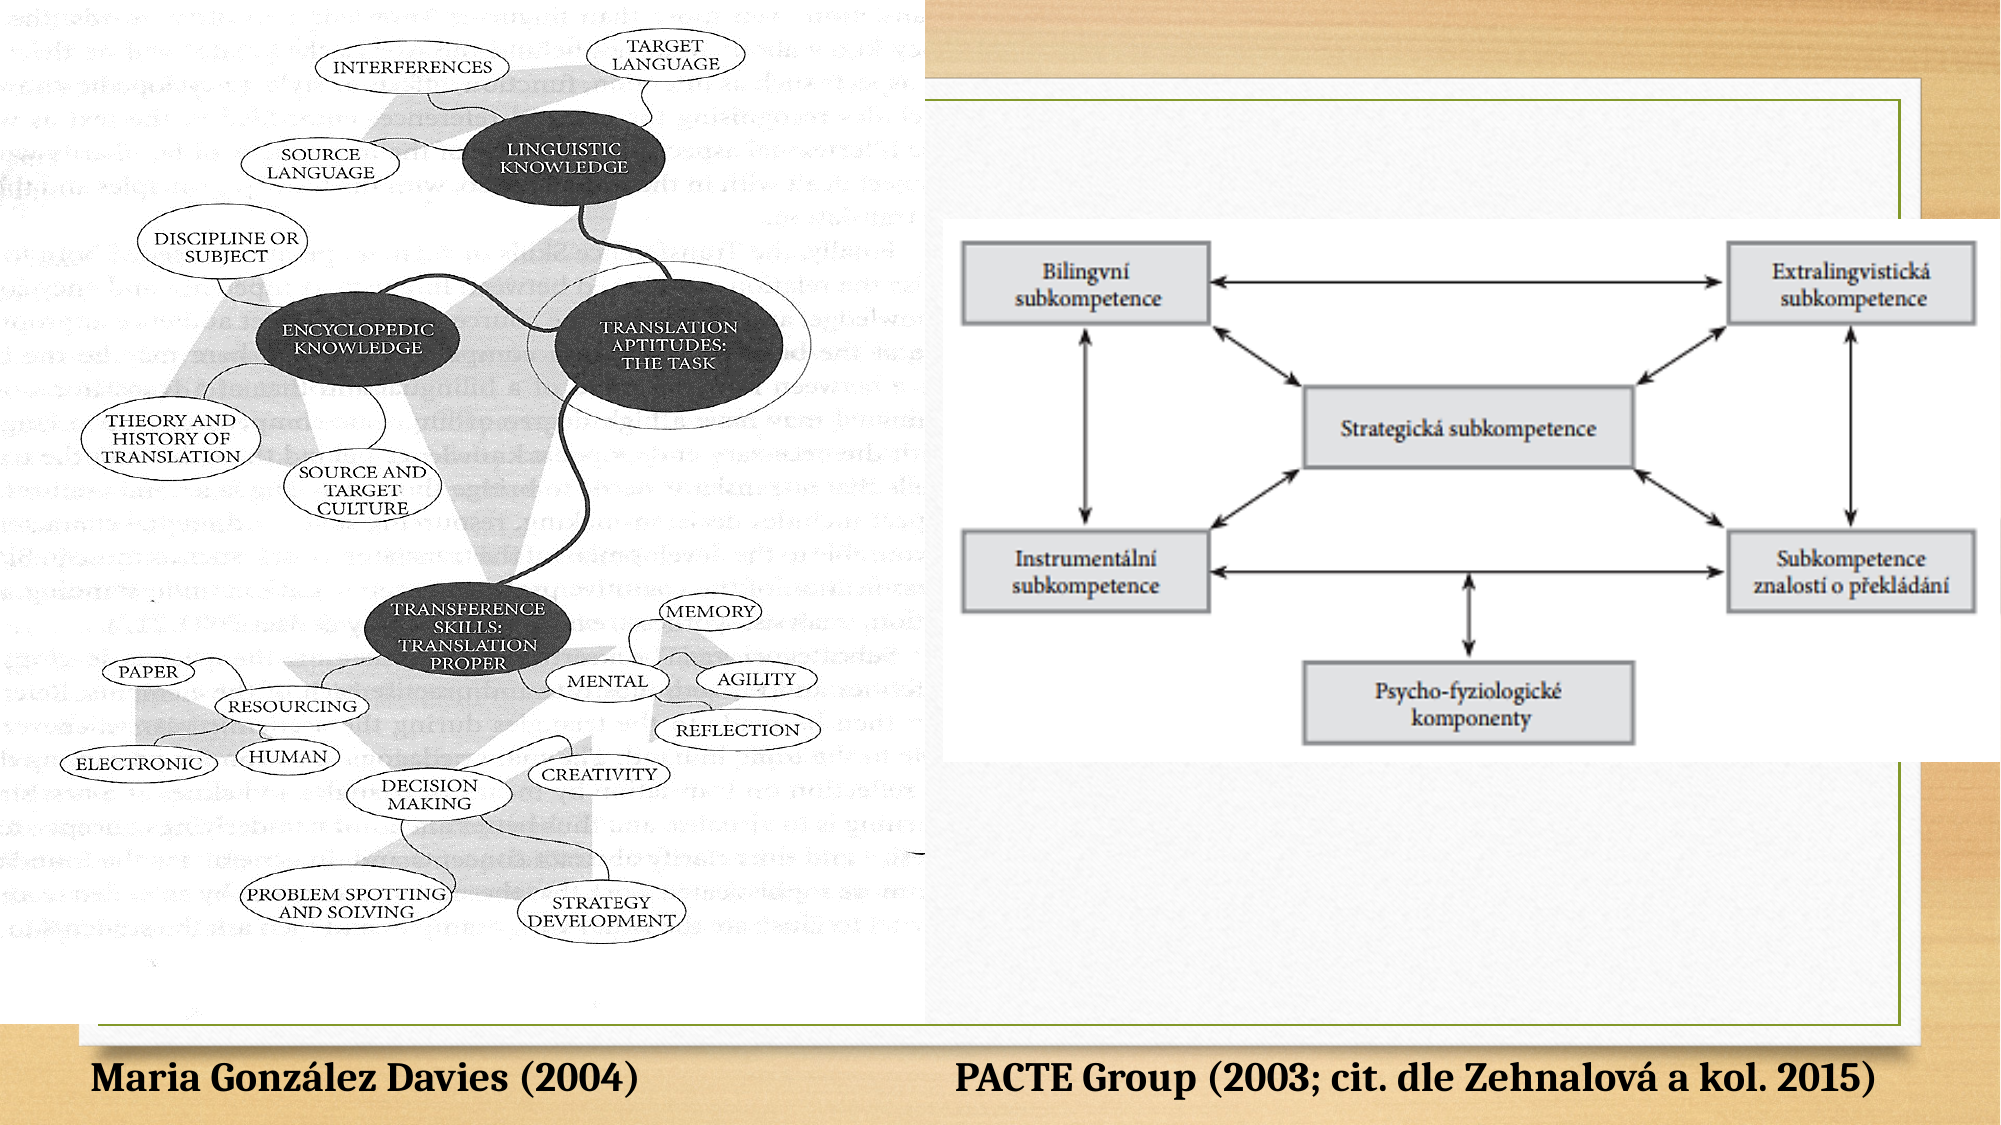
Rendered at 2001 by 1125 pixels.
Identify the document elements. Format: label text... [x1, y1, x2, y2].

text_box Maria González Davies (2004) PACTE Group (2003; cit. dle Zehnalová a kol. 2015) [90, 219, 1942, 1125]
picture [0, 0, 2001, 1125]
